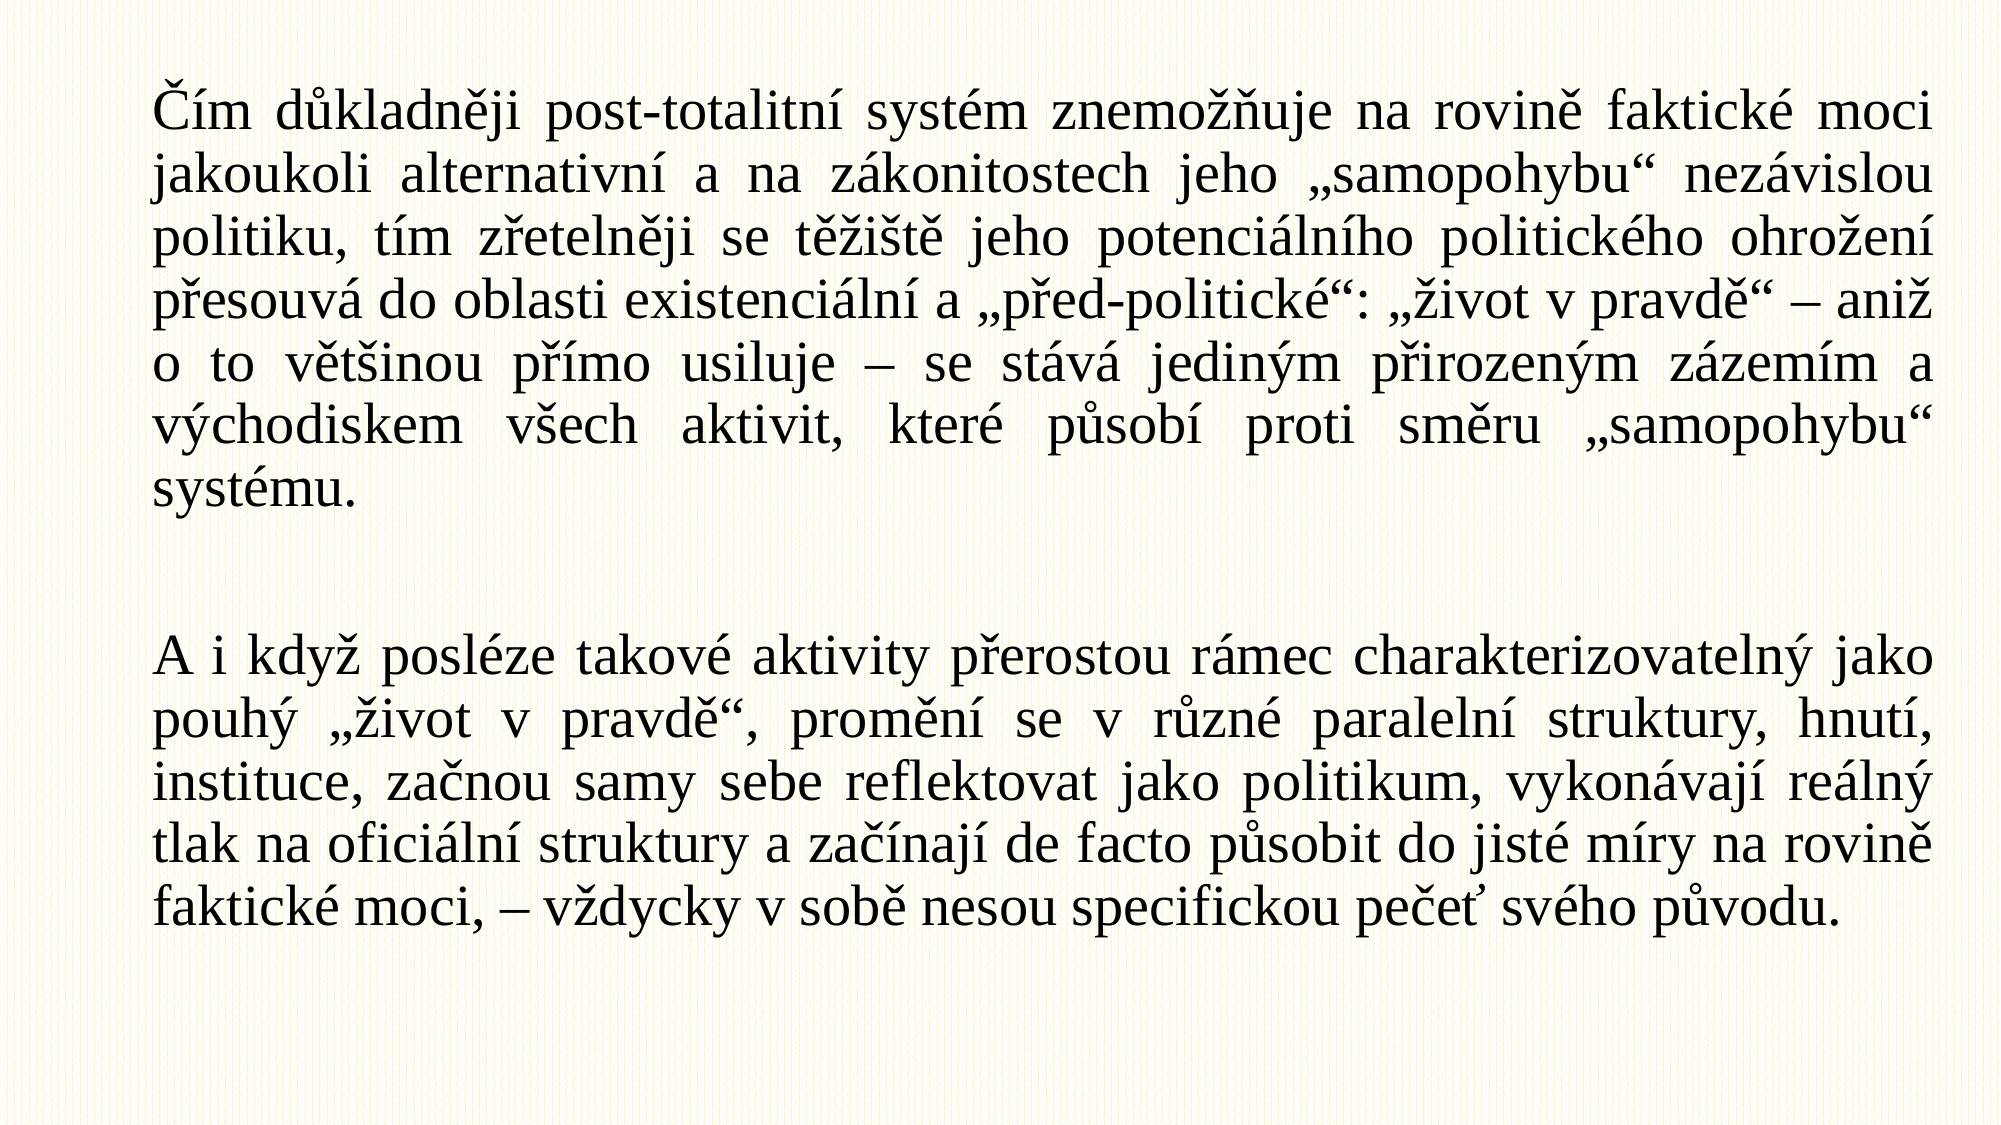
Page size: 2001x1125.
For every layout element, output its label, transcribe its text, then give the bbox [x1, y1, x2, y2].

list Čím důkladněji post-totalitní systém znemožňuje na rovině faktické moci jakoukoli alternativní a na zákonitostech jeho „samopohybu“ nezávislou politi­ku, tím zřetelněji se těžiště jeho potenciálního poli­tického ohrožení přesouvá do oblasti existenciální a „před-politické“: „život v pravdě“ – aniž o to většinou přímo usiluje – se stává jediným přirozeným zázemím a východiskem všech aktivit, které působí proti směru „samopohybu“ systému. A i když poslé­ze takové aktivity přerostou rámec charakterizova­telný jako pouhý „život v pravdě“, promění se v různé paralelní struktury, hnutí, instituce, začnou samy sebe reflektovat jako politikum, vykonávají reálný tlak na oficiální struktury a začínají de facto působit do jisté míry na rovině faktické moci, – vždycky v sobě nesou specifickou pečeť svého původu. [137, 72, 1950, 1066]
